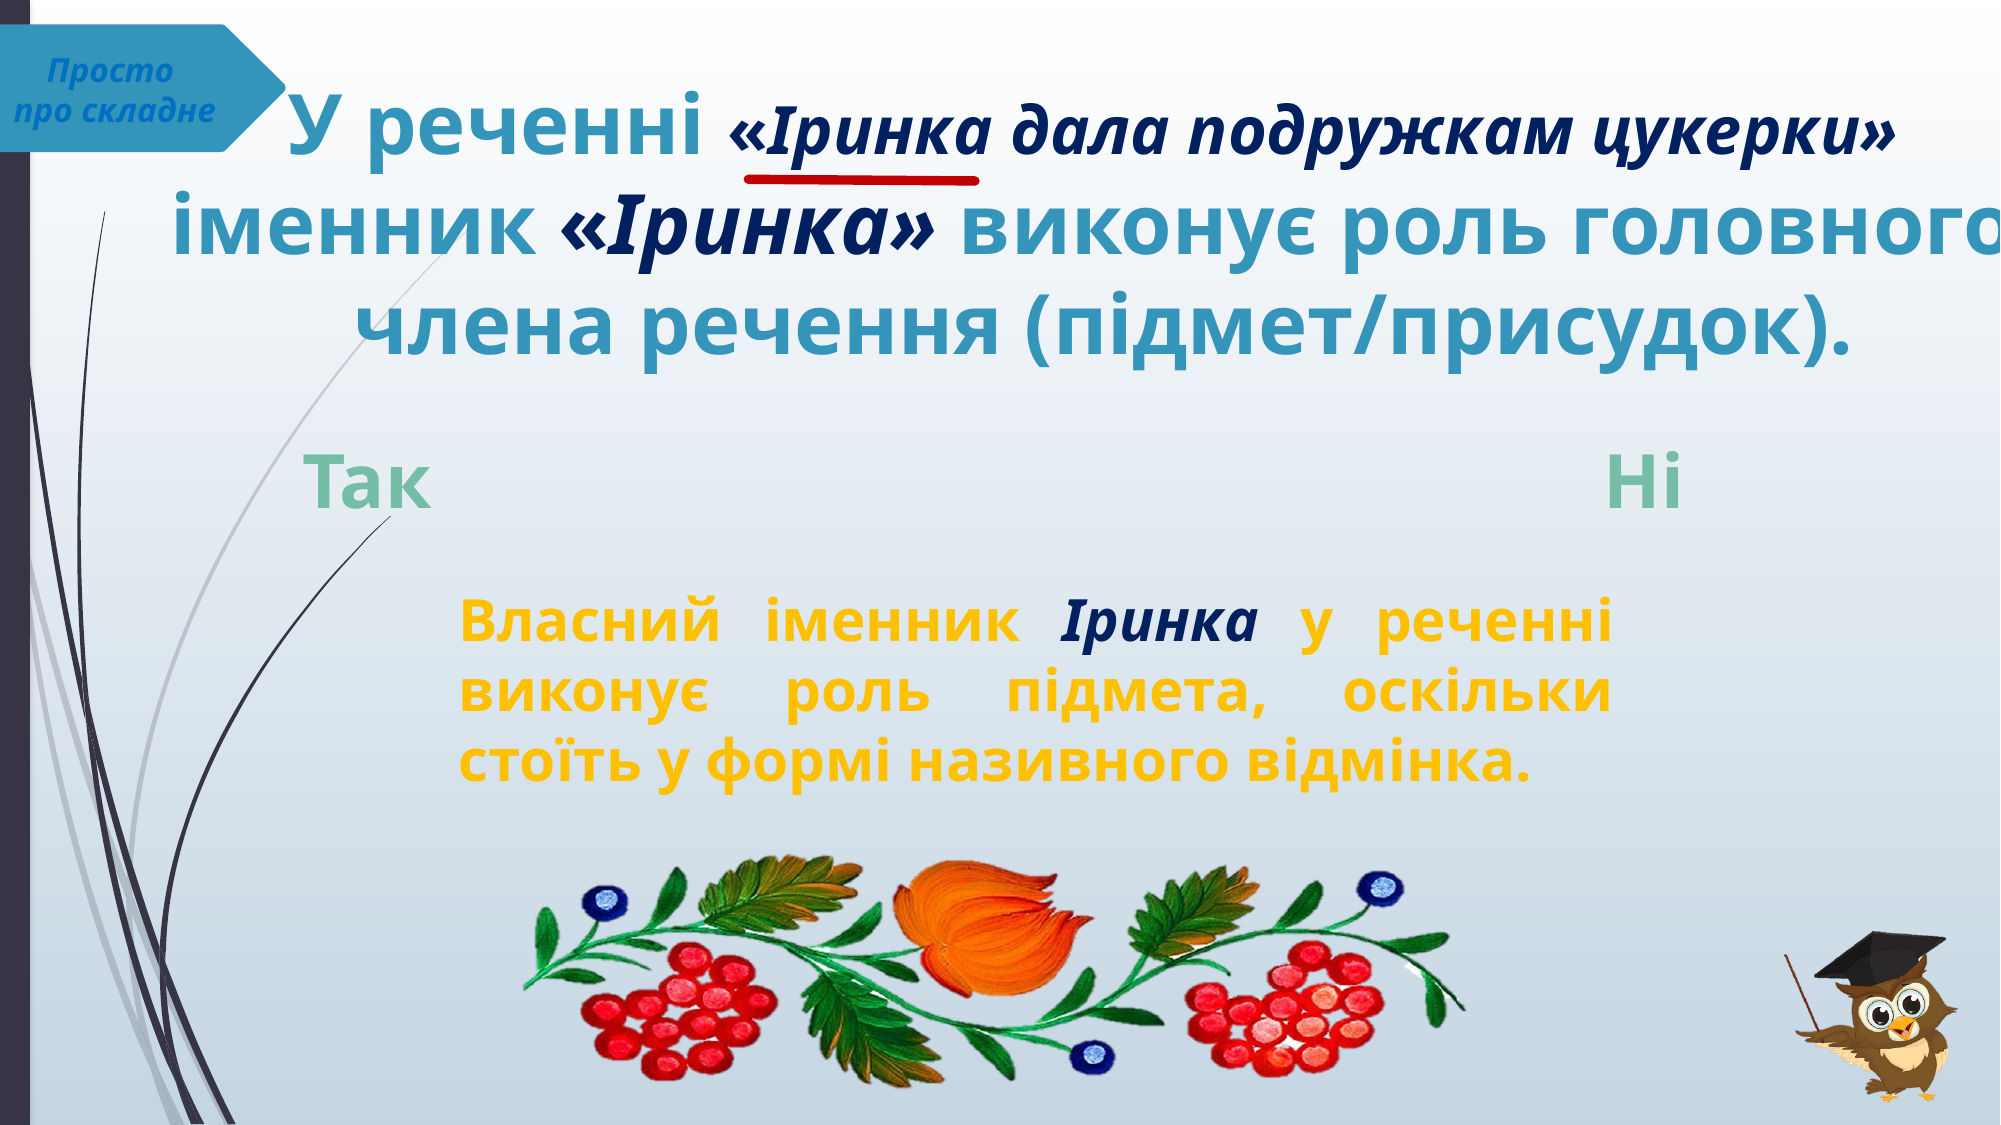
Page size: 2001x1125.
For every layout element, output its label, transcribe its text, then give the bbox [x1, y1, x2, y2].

picture [519, 847, 1472, 1125]
picture [1784, 931, 1958, 1104]
text_box У реченні «Іринка дала подружкам цукерки» іменник «Іринка» виконує роль головного члена речення (підмет/присудок). [155, 63, 2000, 379]
text_box Власний іменник Іринка у реченні виконує роль підмета, оскільки стоїть у формі називного відмінка. [443, 575, 1629, 801]
text_box Ні [1588, 426, 1700, 532]
text_box Просто про складне [0, 41, 232, 137]
text_box Так [287, 426, 447, 532]
